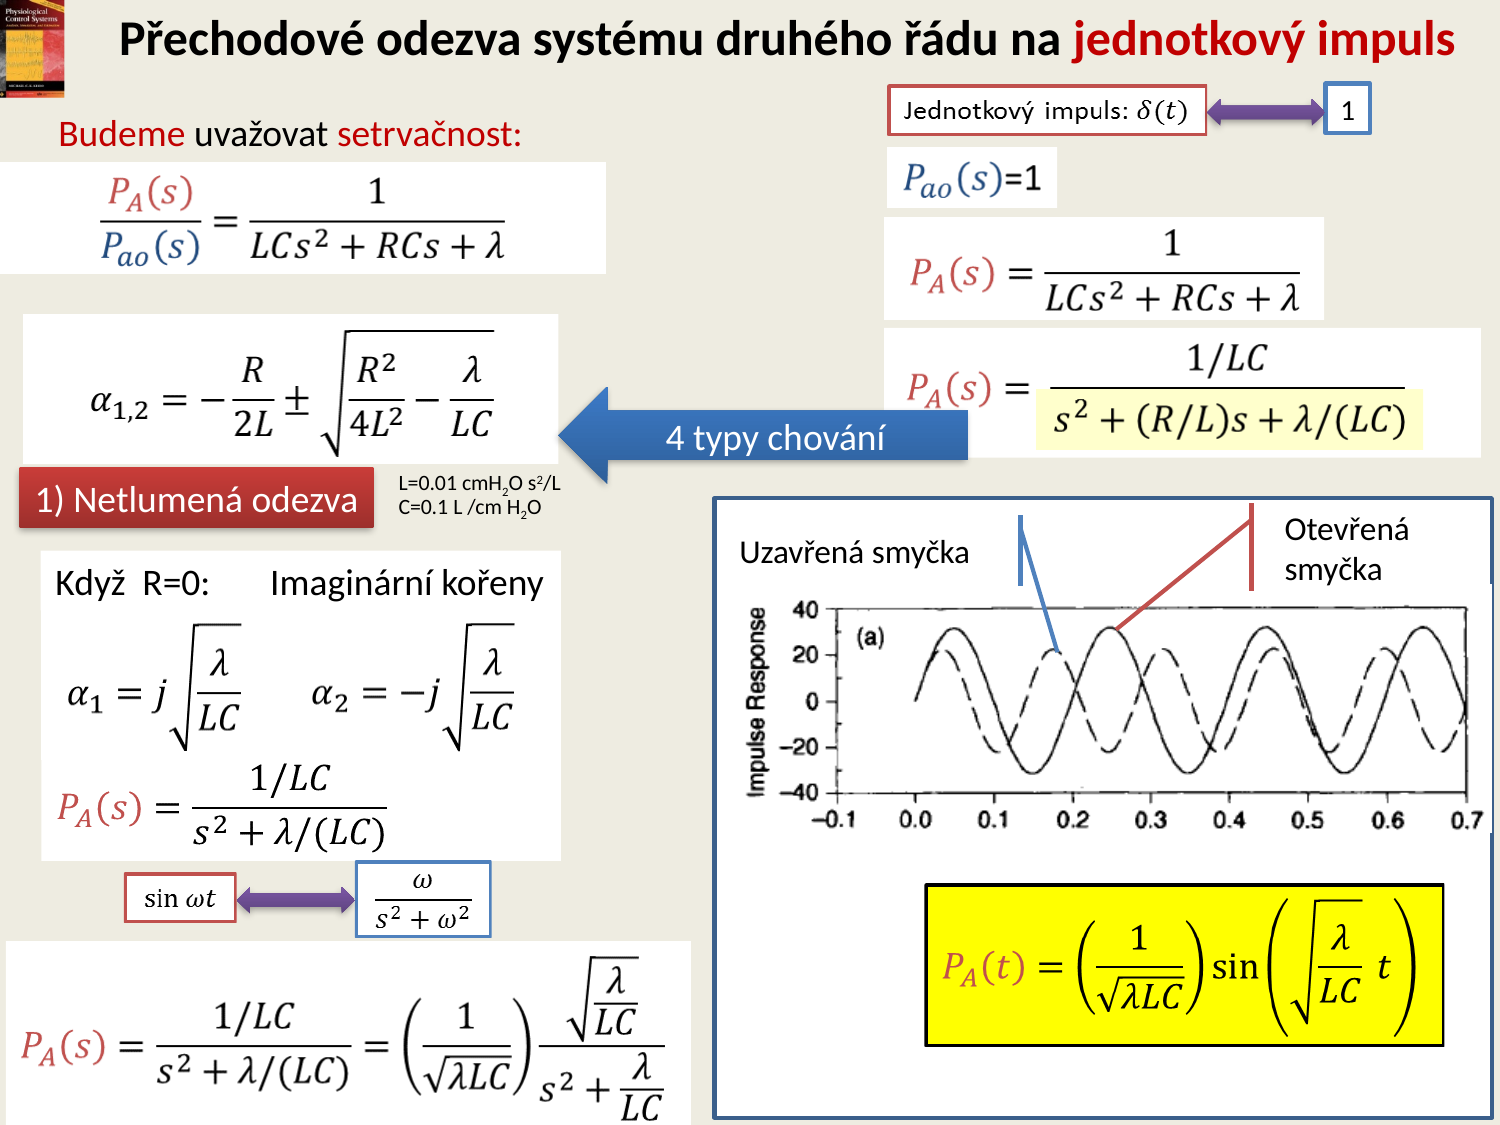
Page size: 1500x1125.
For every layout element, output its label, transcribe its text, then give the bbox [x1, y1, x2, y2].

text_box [123, 860, 492, 938]
text_box [23, 314, 559, 464]
text_box [41, 611, 271, 751]
text_box 1) Netlumená odezva [19, 467, 374, 528]
text_box Když R=0: [40, 550, 255, 611]
picture [0, 0, 65, 98]
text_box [886, 83, 1371, 136]
text_box [884, 217, 1325, 320]
text_box [271, 609, 561, 760]
text_box [0, 162, 606, 274]
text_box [883, 327, 1482, 458]
text_box C=0.1 L /cm H2O [383, 507, 597, 530]
text_box Budeme uvažovat setrvačnost: [43, 101, 538, 162]
text_box [887, 147, 1058, 208]
text_box [41, 751, 561, 861]
text_box 4 typy chování [558, 386, 878, 485]
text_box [714, 497, 1493, 1118]
text_box L=0.01 cmH2O s2/L [383, 461, 597, 507]
text_box Imaginární kořeny [255, 550, 560, 611]
text_box [5, 941, 691, 1125]
title Přechodové odezva systému druhého řádu na jednotkový impuls [75, 0, 1500, 130]
